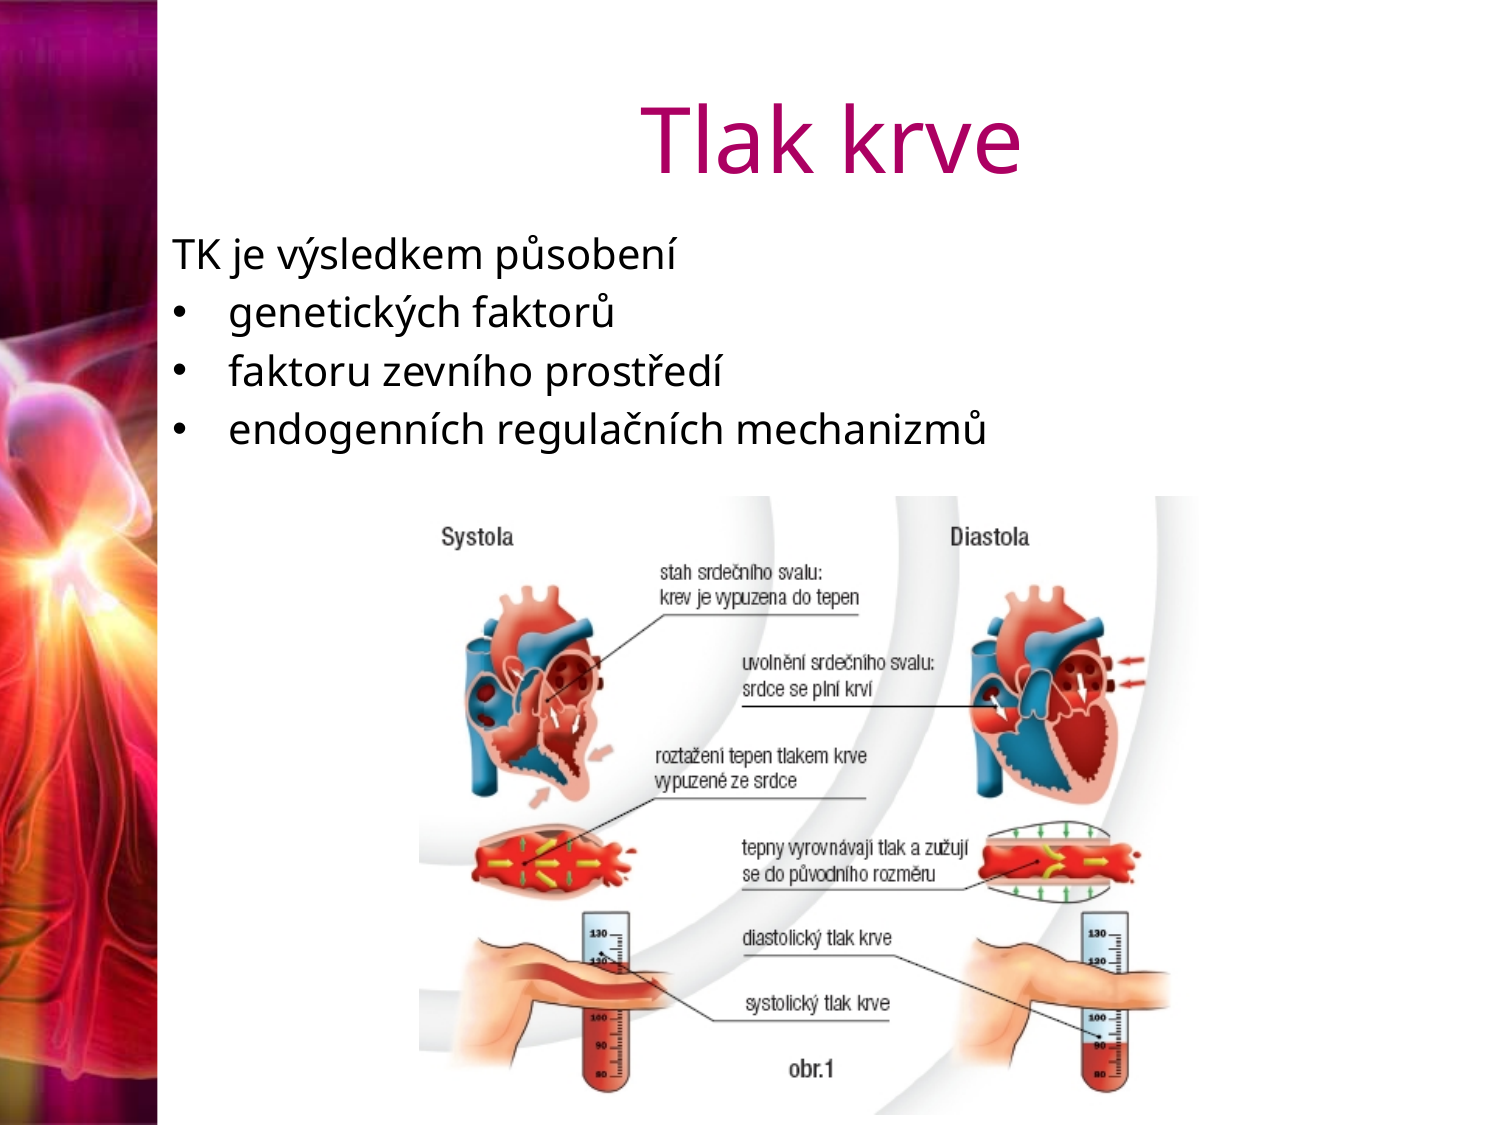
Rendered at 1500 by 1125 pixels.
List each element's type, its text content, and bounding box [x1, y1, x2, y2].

picture [418, 496, 1200, 1116]
picture [0, 0, 158, 1125]
list TK je výsledkem působení genetických faktorů faktoru zevního prostředí endogenních regulačních mechanizmů [162, 219, 1500, 963]
title Tlak krve [162, 42, 1500, 219]
